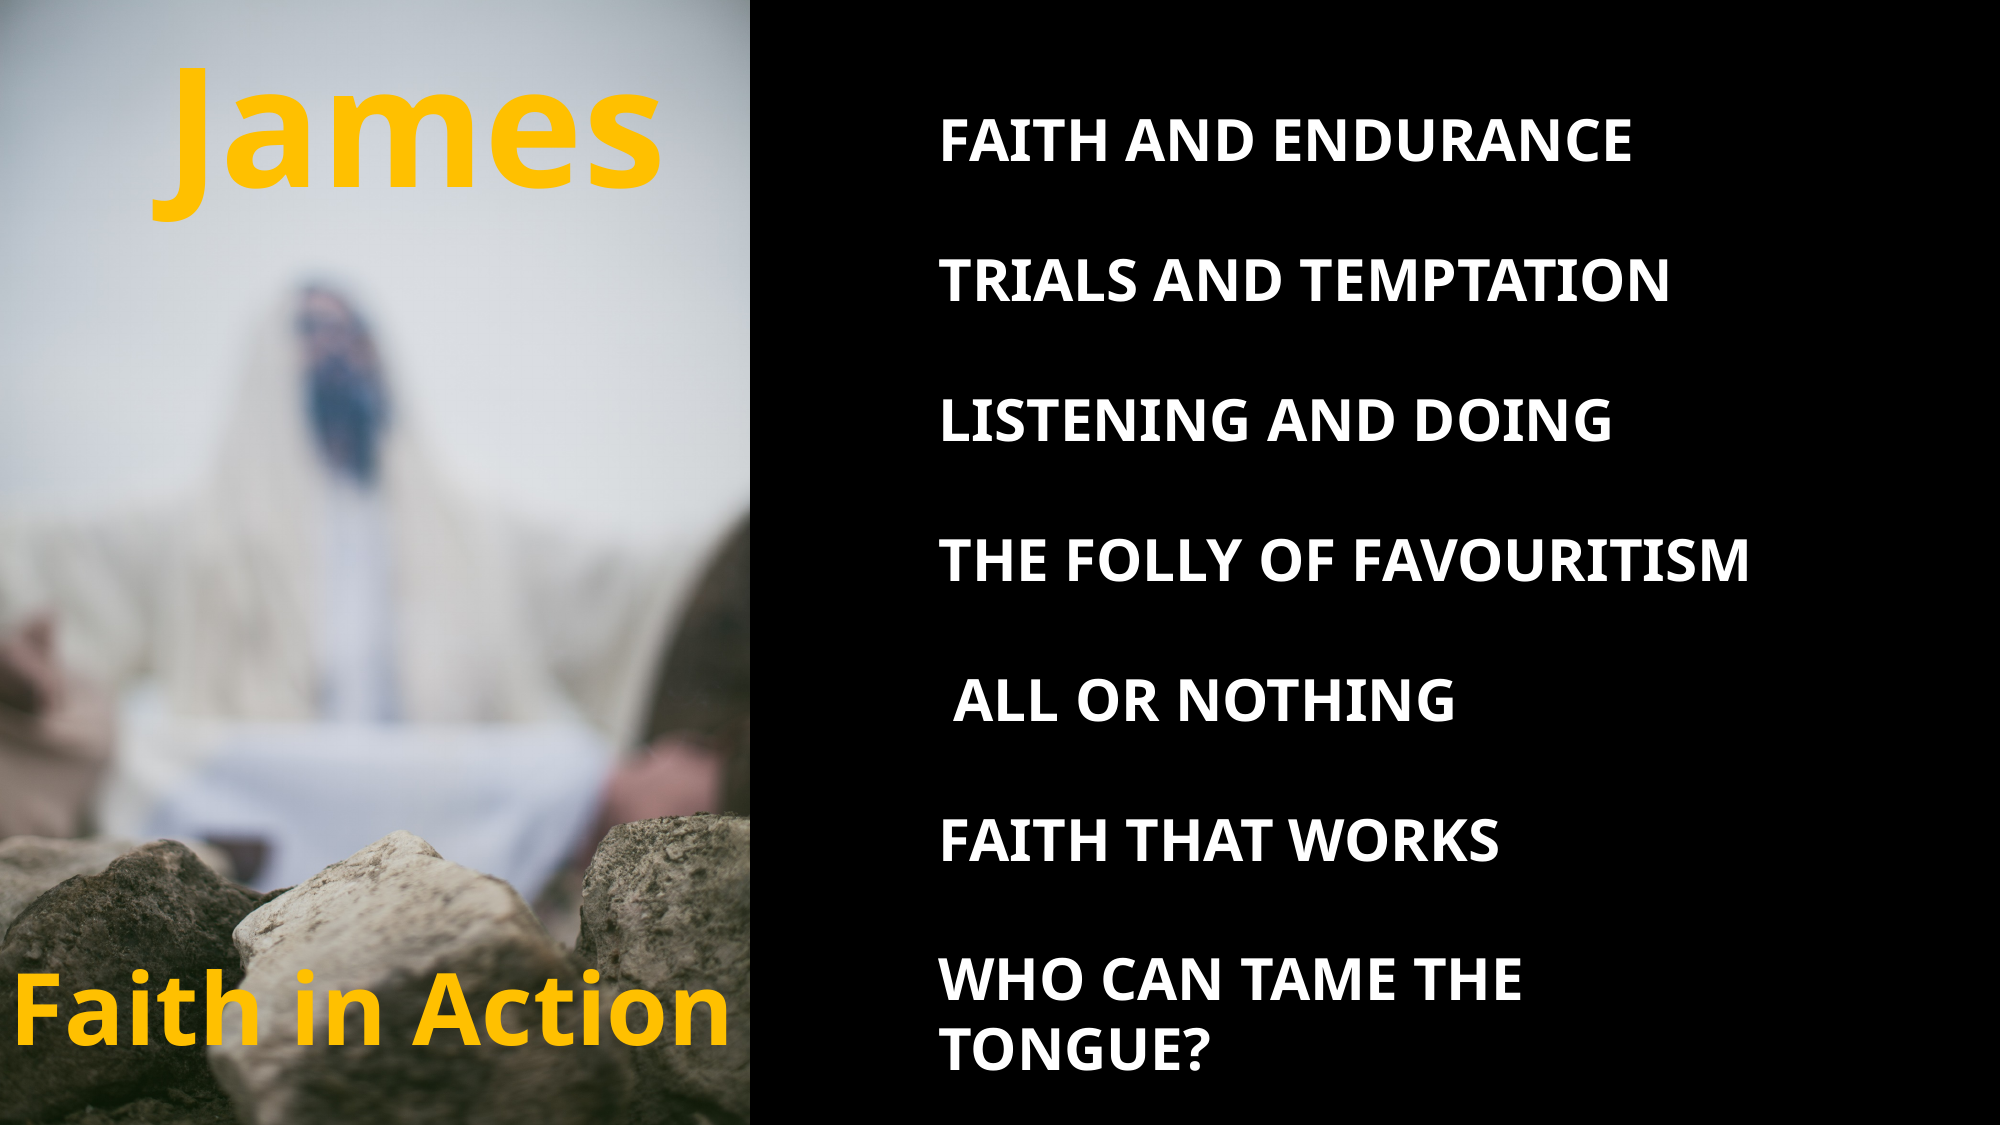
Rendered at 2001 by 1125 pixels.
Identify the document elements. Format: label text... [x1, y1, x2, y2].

text_box Faith in Action [751, 920, 758, 1074]
text_box FAITH AND ENDURANCE TRIALS AND TEMPTATION LISTENING AND DOING THE FOlly of Favouritism All or Nothing Faith That Works Who Can Tame the Tongue? [923, 95, 1774, 1090]
picture [0, 0, 751, 1125]
